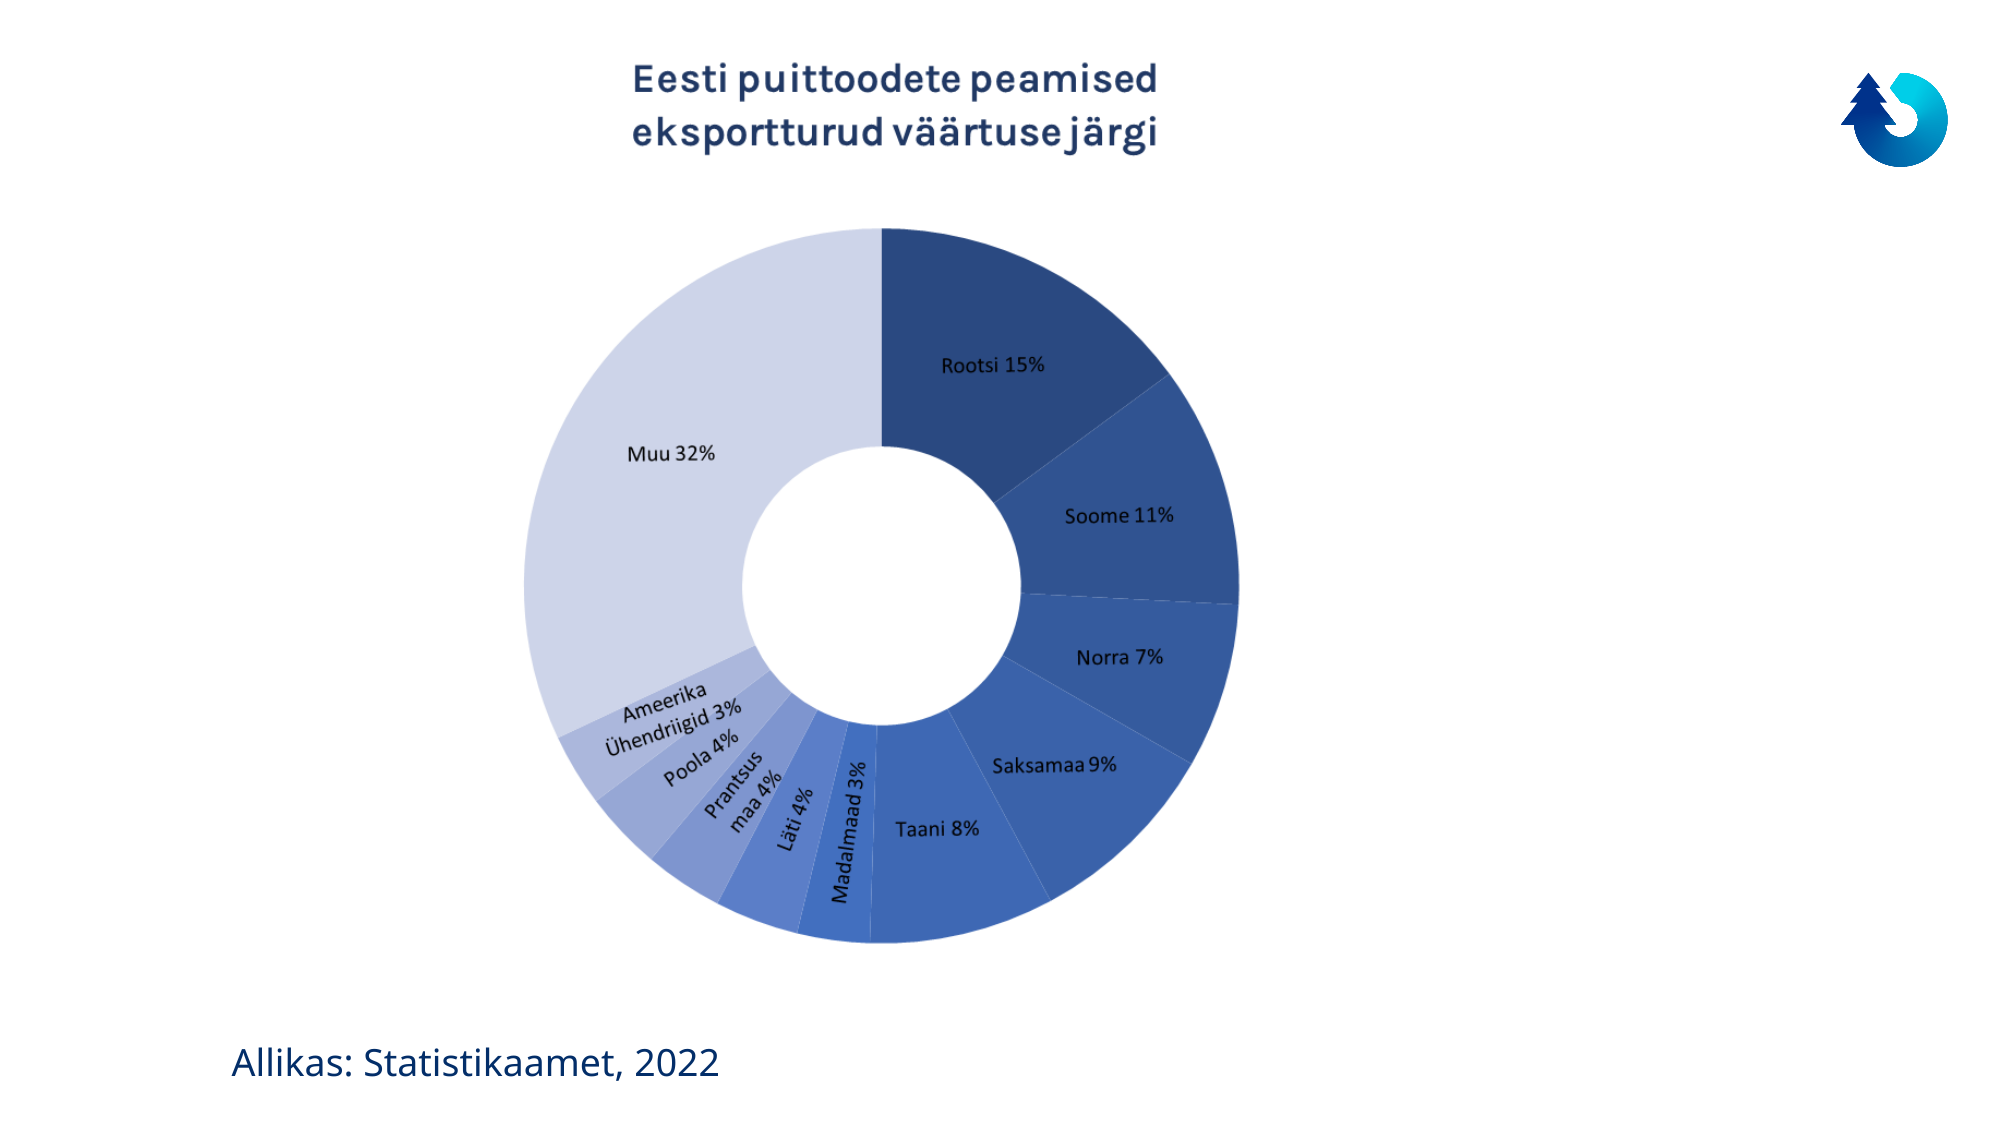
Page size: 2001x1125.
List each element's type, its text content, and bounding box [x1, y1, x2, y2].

text_box Allikas: Statistikaamet, 2022 [216, 1031, 736, 1092]
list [415, 32, 1377, 995]
